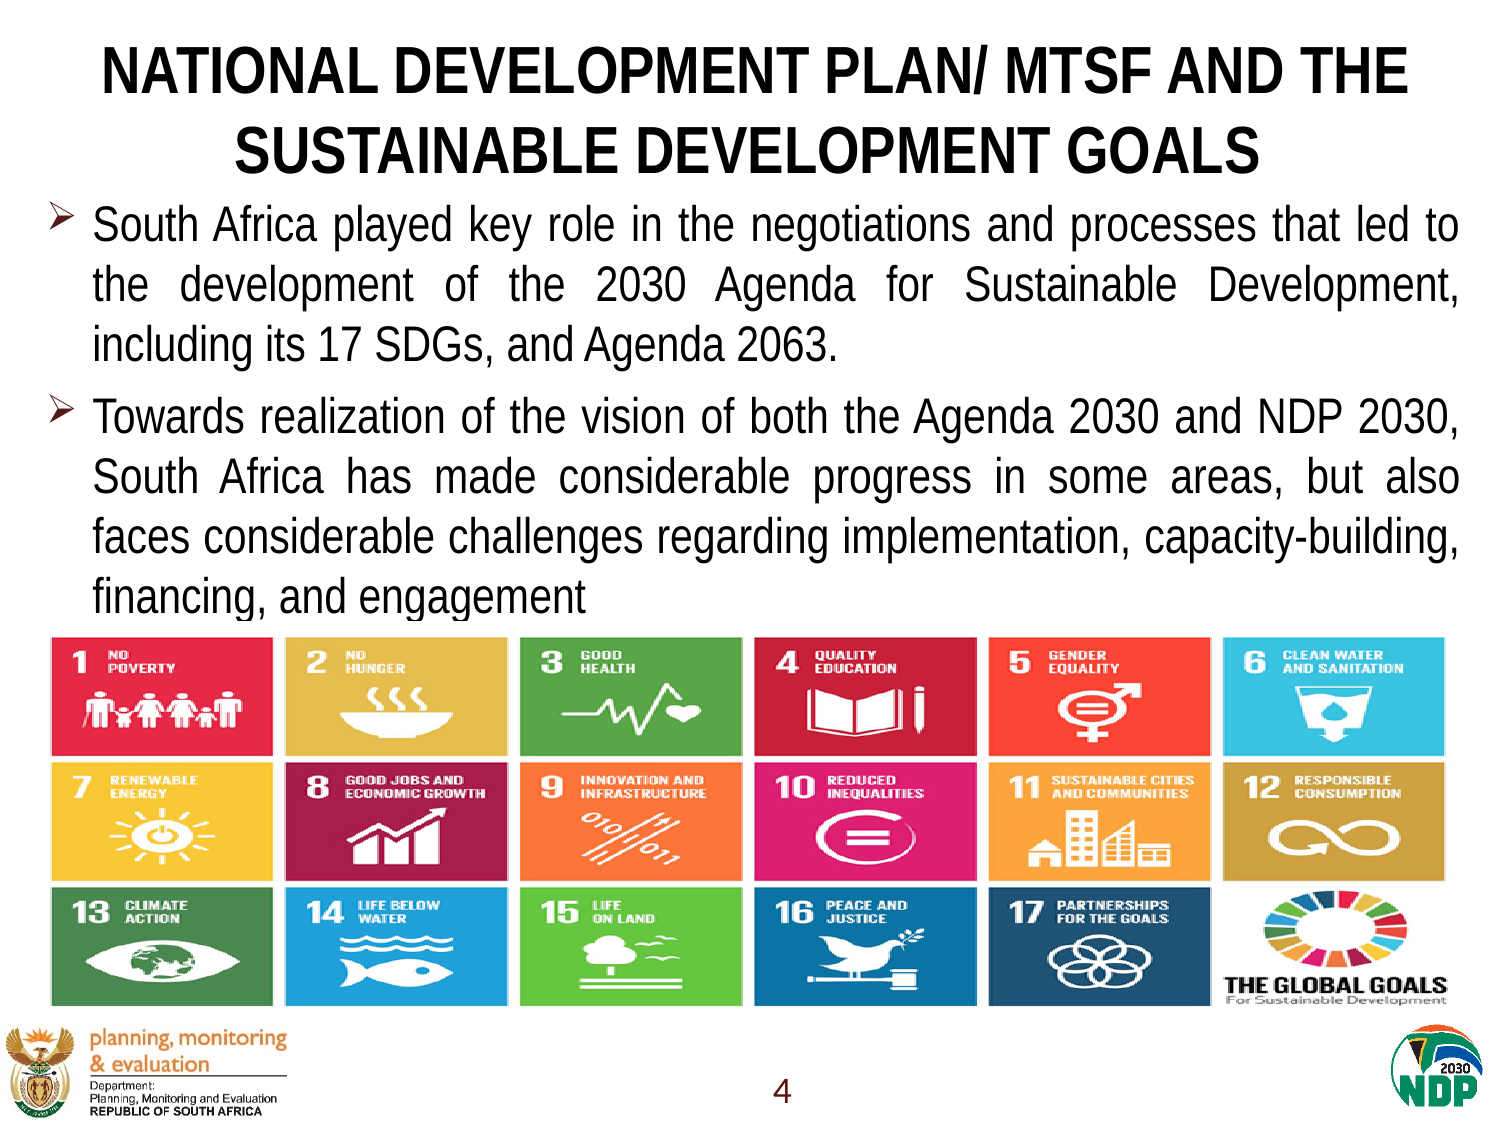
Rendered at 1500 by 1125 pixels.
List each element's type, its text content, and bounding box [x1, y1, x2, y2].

picture [2, 621, 1491, 1122]
title NATIONAL DEVELOPMENT PLAN/ MTSF AND THE SUSTAINABLE DEVELOPMENT GOALS [41, 29, 1471, 183]
list South Africa played key role in the negotiations and processes that led to the development of the 2030 Agenda for Sustainable Development, including its 17 SDGs, and Agenda 2063. Towards realization of the vision of both the Agenda 2030 and NDP 2030, South Africa has made considerable progress in some areas, but also faces considerable challenges regarding implementation, capacity-building, financing, and engagement [17, 183, 1477, 1024]
slide_number 4 [726, 1055, 839, 1122]
